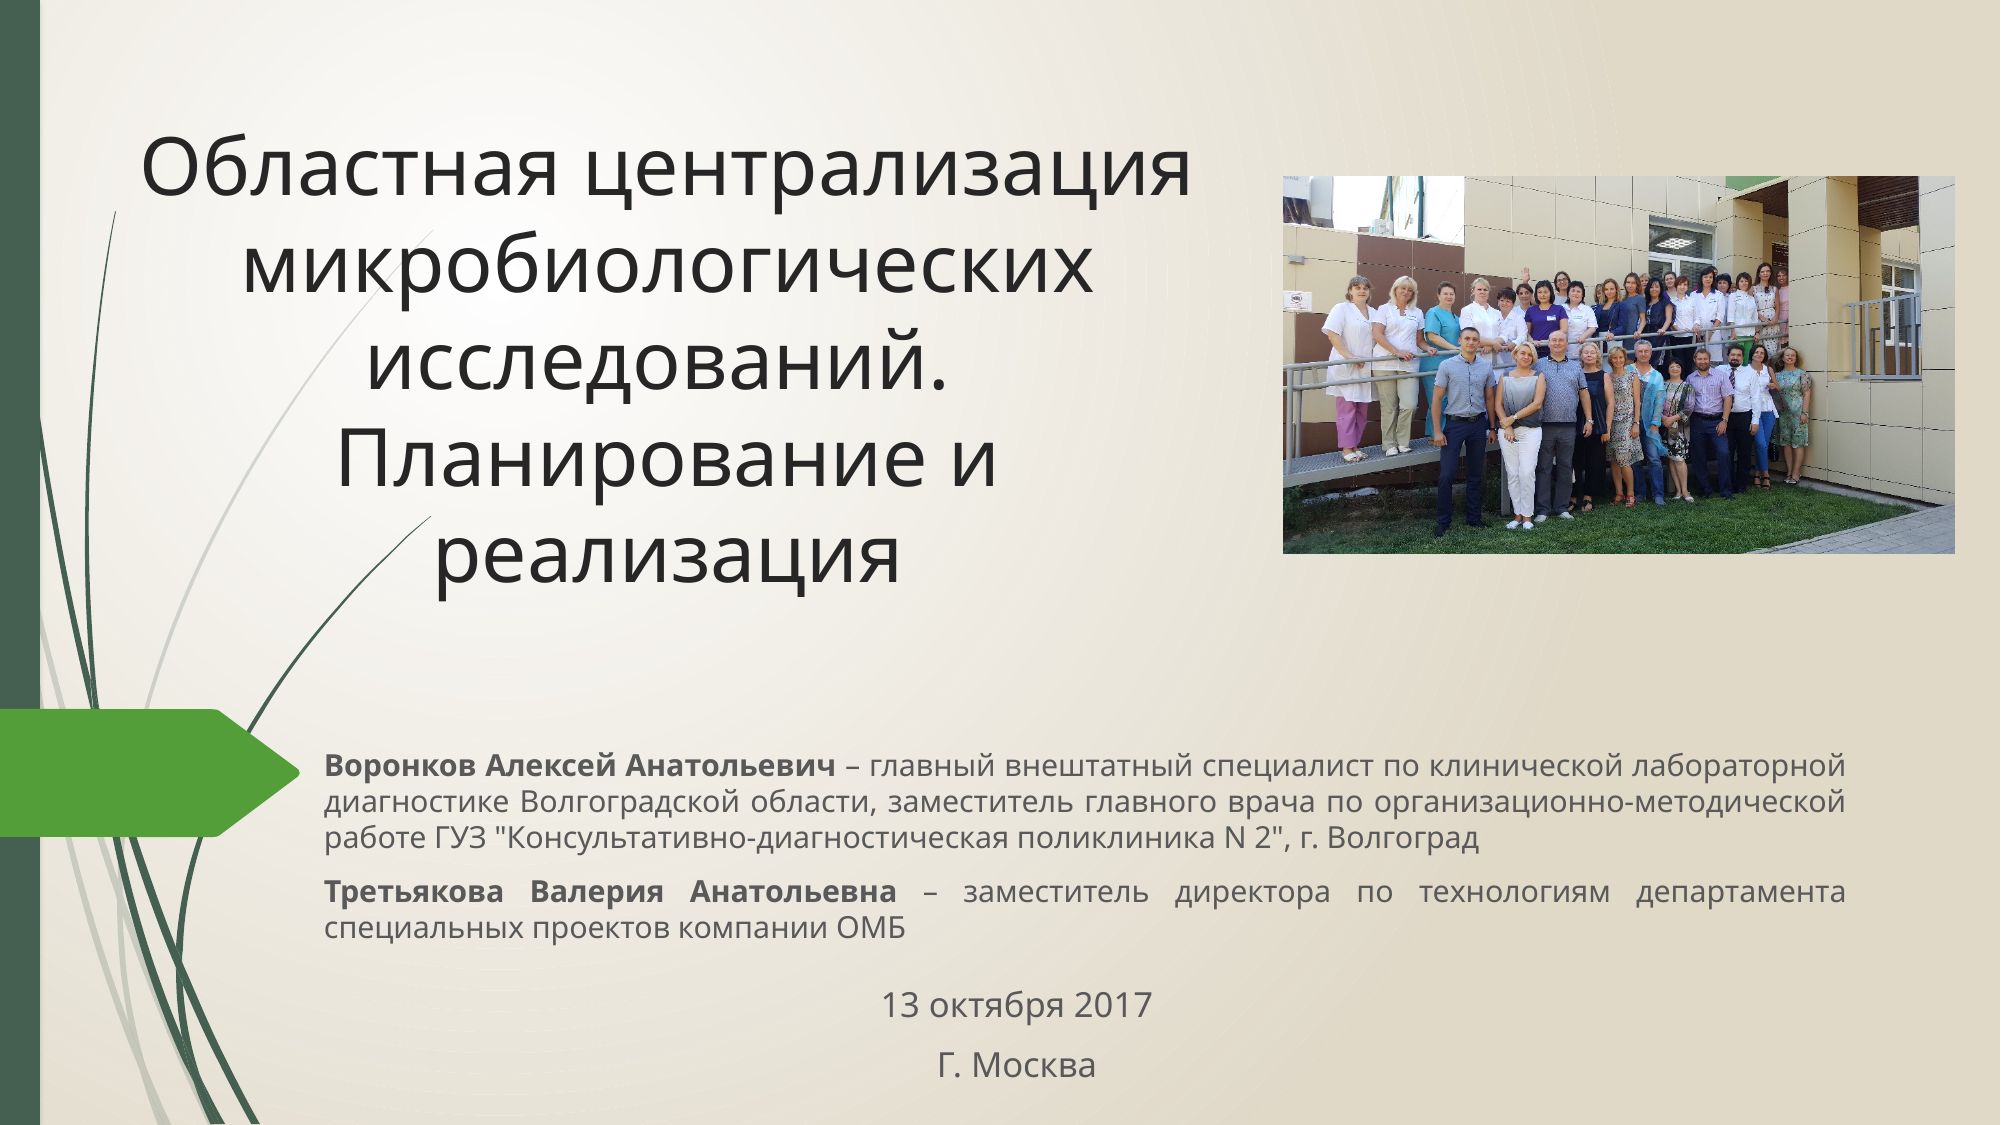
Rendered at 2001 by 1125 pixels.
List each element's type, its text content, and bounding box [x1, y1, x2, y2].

text_box 13 октября 2017 Г. Москва [191, 975, 1842, 1092]
title Областная централизация микробиологических исследований. Планирование и реализация [79, 106, 1257, 607]
picture [1283, 176, 1955, 555]
subtitle Воронков Алексей Анатольевич – главный внештатный специалист по клинической лабораторной диагностике Волгоградской области, заместитель главного врача по организационно-методической работе ГУЗ "Консультативно-диагностическая поликлиника N 2", г. Волгоград Третьякова Валерия Анатольевна – заместитель директора по технологиям департамента специальных проектов компании ОМБ [308, 738, 1862, 975]
